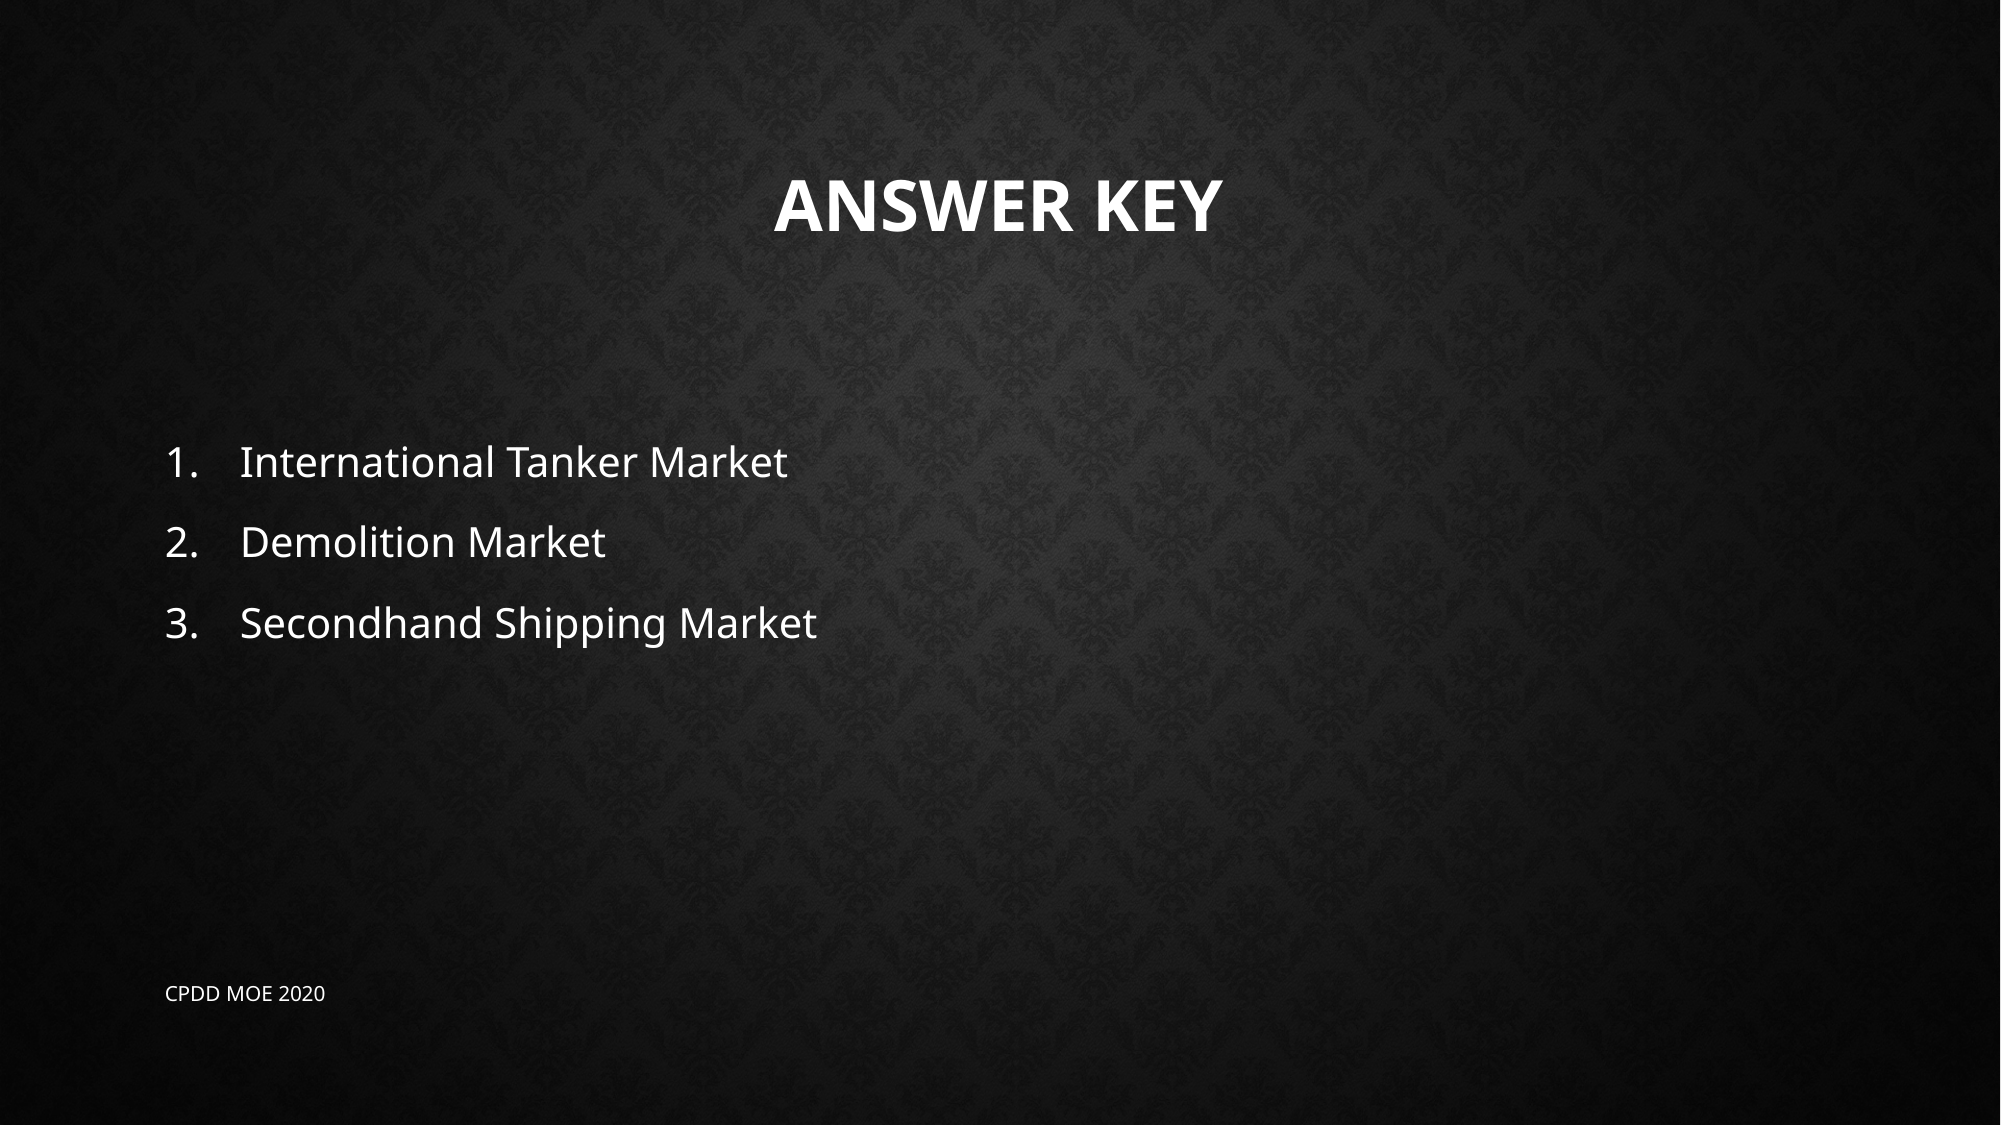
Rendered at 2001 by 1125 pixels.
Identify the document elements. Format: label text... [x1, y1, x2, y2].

footer CPDD MOE 2020 [149, 965, 1245, 1025]
title Answer key [149, 99, 1849, 318]
list International Tanker Market Demolition Market Secondhand Shipping Market [149, 417, 1849, 950]
